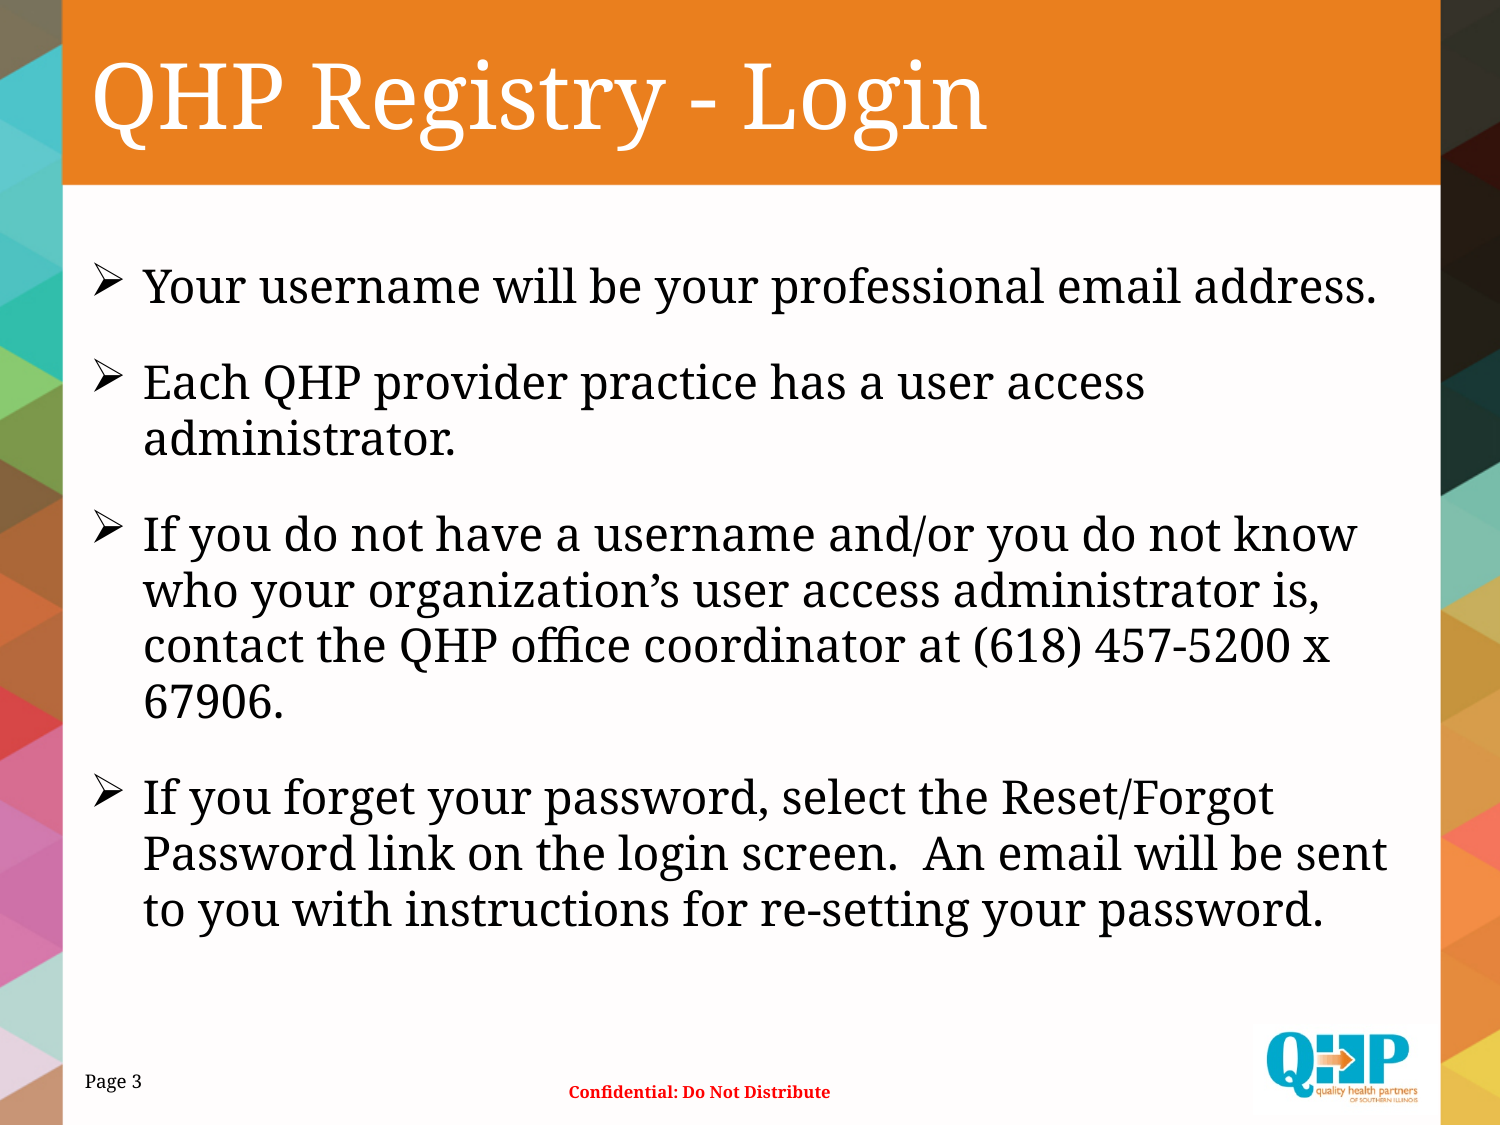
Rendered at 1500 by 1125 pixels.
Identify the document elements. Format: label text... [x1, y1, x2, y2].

list Your username will be your professional email address. Each QHP provider practice has a user access administrator. If you do not have a username and/or you do not know who your organization’s user access administrator is, contact the QHP office coordinator at (618) 457-5200 x 67906. If you forget your password, select the Reset/Forgot Password link on the login screen. An email will be sent to you with instructions for re-setting your password. [75, 249, 1425, 1005]
picture [0, 0, 1500, 1125]
title QHP Registry - Login [75, 9, 1425, 175]
slide_number Page 3 [69, 1062, 176, 1102]
